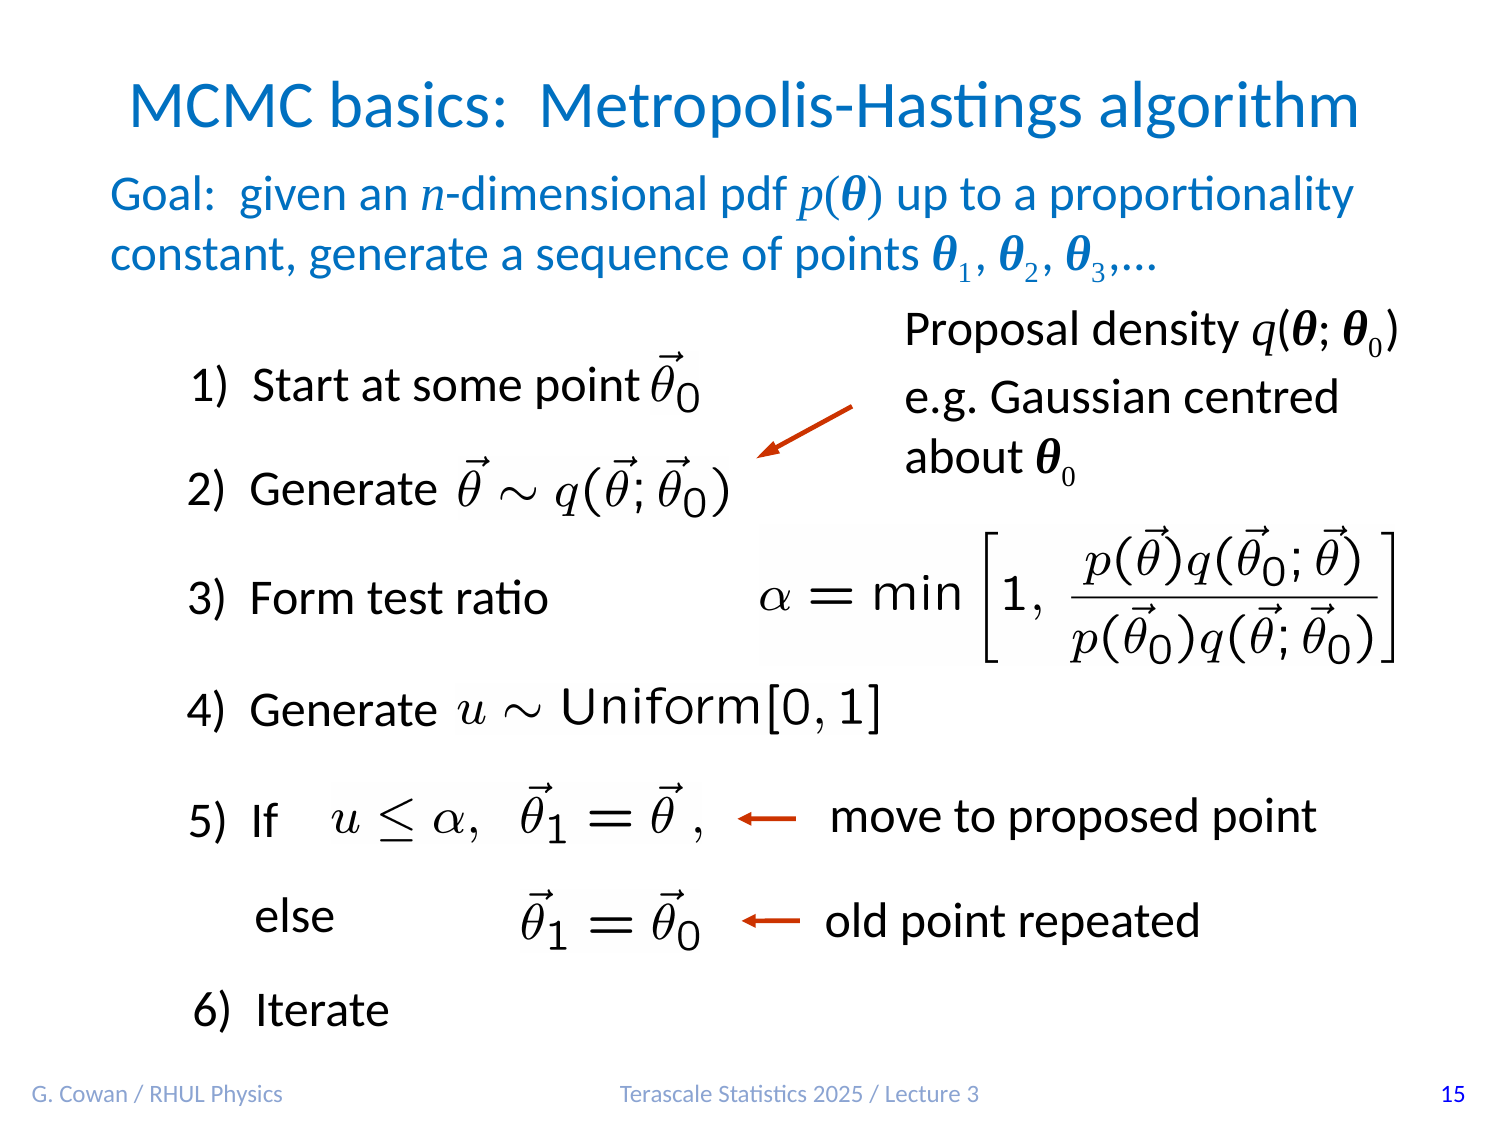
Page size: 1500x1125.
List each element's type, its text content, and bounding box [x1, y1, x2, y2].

text_box [756, 406, 853, 459]
picture [759, 524, 1396, 667]
picture [330, 782, 702, 844]
picture [520, 889, 700, 953]
picture [458, 456, 729, 521]
text_box 6) Iterate [177, 969, 406, 1044]
text_box Goal: given an n-dimensional pdf p(θ) up to a proportionality constant, generate a sequence of points θ1 , θ2 , θ3 ,... [95, 152, 1404, 296]
text_box 4) Generate [171, 669, 454, 744]
text_box 5) If [173, 779, 294, 855]
text_box [737, 812, 796, 826]
text_box 1) Start at some point [174, 344, 668, 419]
text_box else [239, 875, 351, 951]
text_box 2) Generate [171, 448, 476, 524]
text_box old point repeated [809, 879, 1217, 955]
slide_number 15 [1262, 1062, 1481, 1123]
picture [455, 683, 878, 735]
footer Terascale Statistics 2025 / Lecture 3 [338, 1062, 1262, 1123]
text_box MCMC basics: Metropolis-Hastings algorithm [70, 66, 1420, 136]
text_box Proposal density q(θ; θ0 ) e.g. Gaussian centred about θ0 [889, 288, 1416, 500]
text_box 3) Form test ratio [172, 556, 565, 632]
text_box move to proposed point [814, 775, 1333, 851]
slide_number G. Cowan / RHUL Physics [16, 1062, 338, 1123]
picture [650, 351, 699, 416]
text_box [741, 914, 800, 928]
